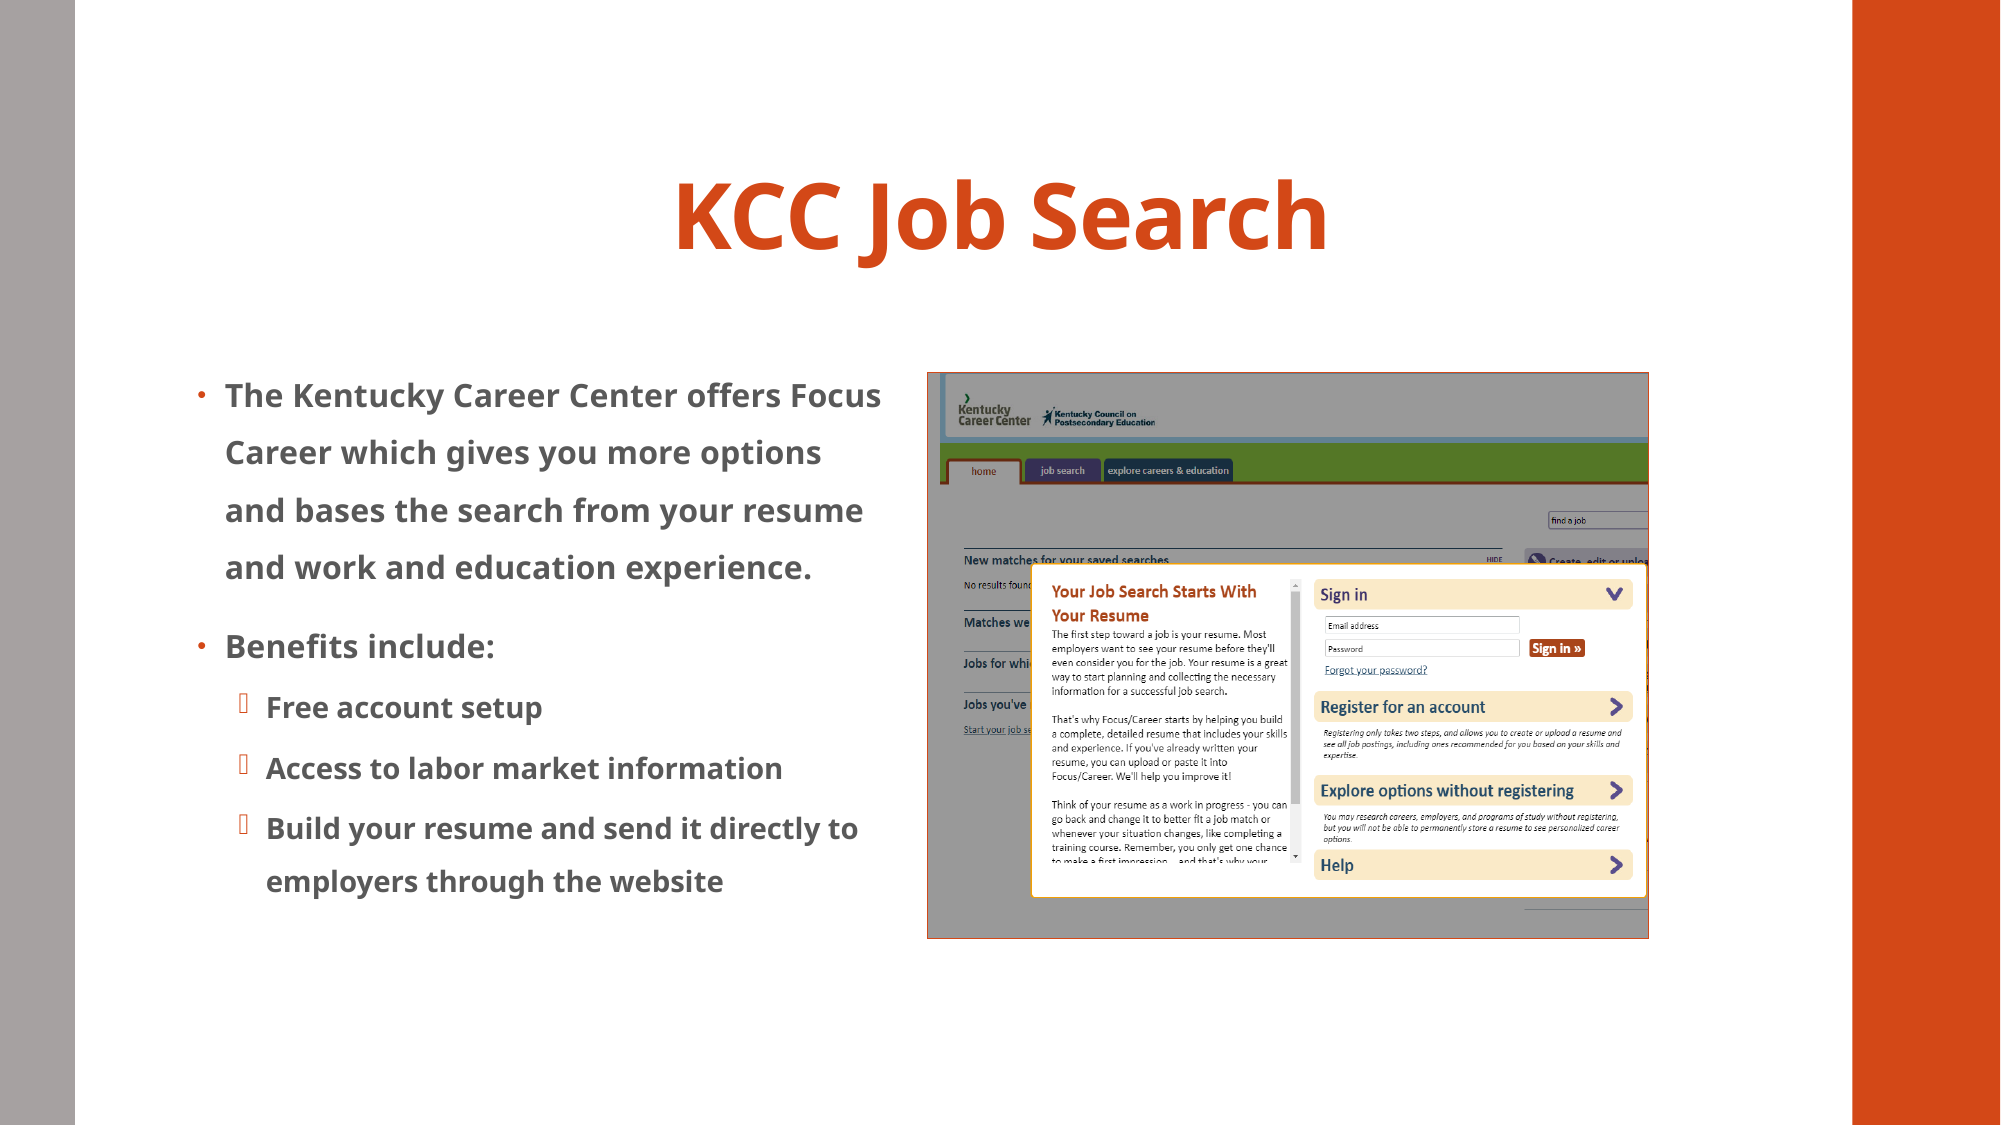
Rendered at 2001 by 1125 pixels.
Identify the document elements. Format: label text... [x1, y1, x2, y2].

title KCC Job Search [206, 48, 1797, 278]
list The Kentucky Career Center offers Focus Career which gives you more options and bases the search from your resume and work and education experience. Benefits include: Free account setup Access to labor market information Build your resume and send it directly to employers through the website [182, 348, 904, 963]
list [927, 371, 1649, 939]
